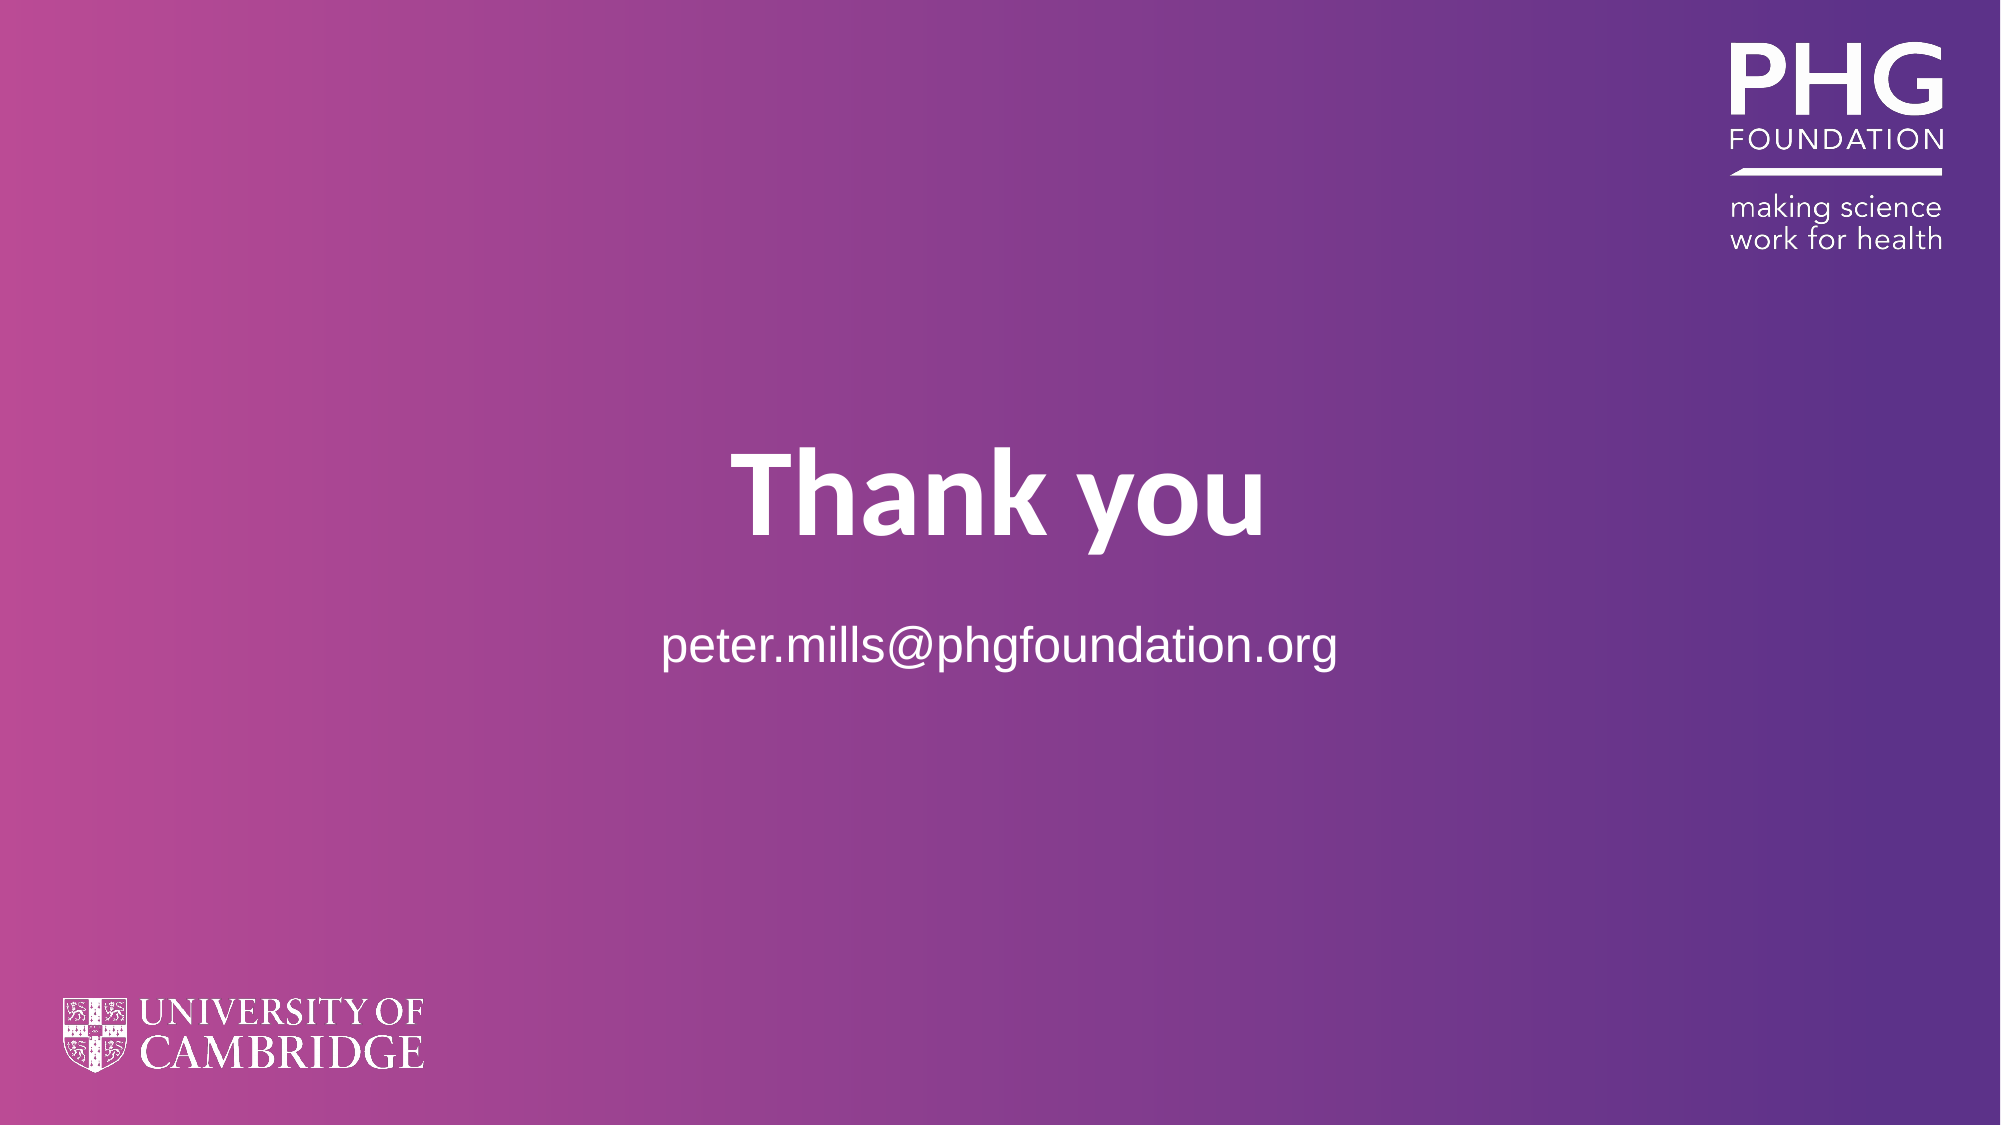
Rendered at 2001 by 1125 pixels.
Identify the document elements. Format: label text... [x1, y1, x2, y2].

text_box Thank you [249, 420, 1750, 604]
picture [0, 0, 2001, 1125]
subtitle peter.mills@phgfoundation.org [249, 604, 1750, 877]
